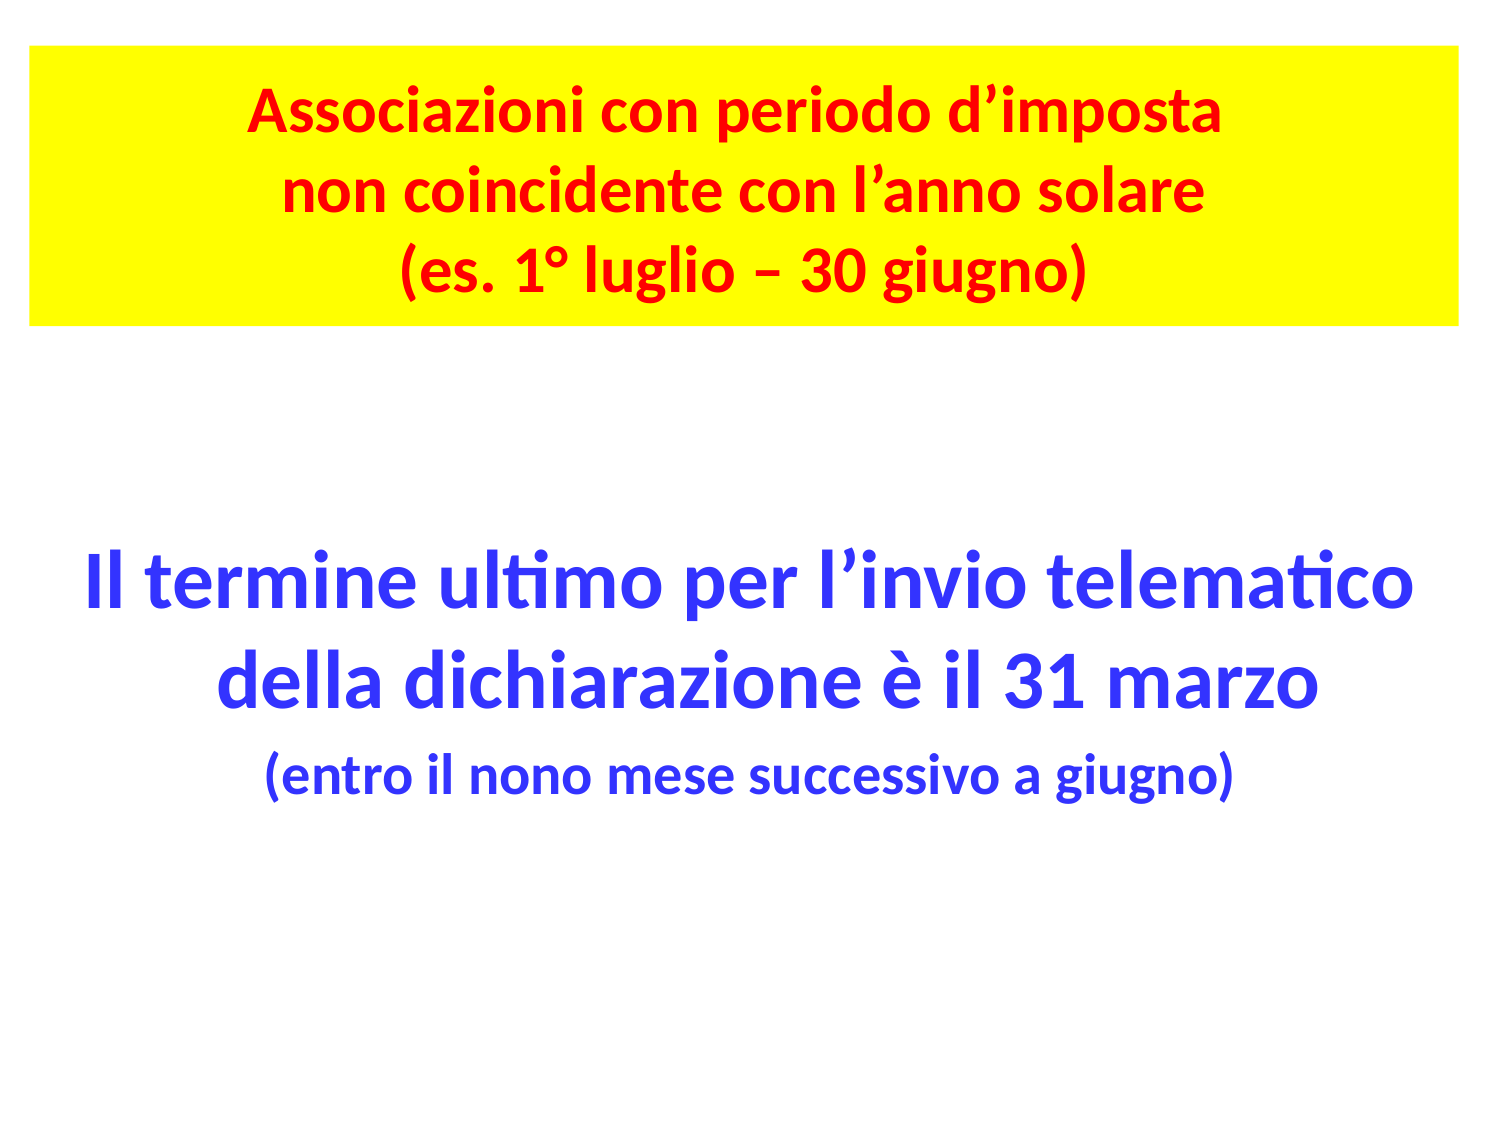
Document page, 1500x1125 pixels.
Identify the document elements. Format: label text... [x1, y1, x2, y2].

title Associazioni con periodo d’imposta non coincidente con l’anno solare (es. 1° luglio – 30 giugno) [29, 45, 1459, 327]
list Il termine ultimo per l’invio telematico della dichiarazione è il 31 marzo (entro il nono mese successivo a giugno) [29, 420, 1471, 1006]
